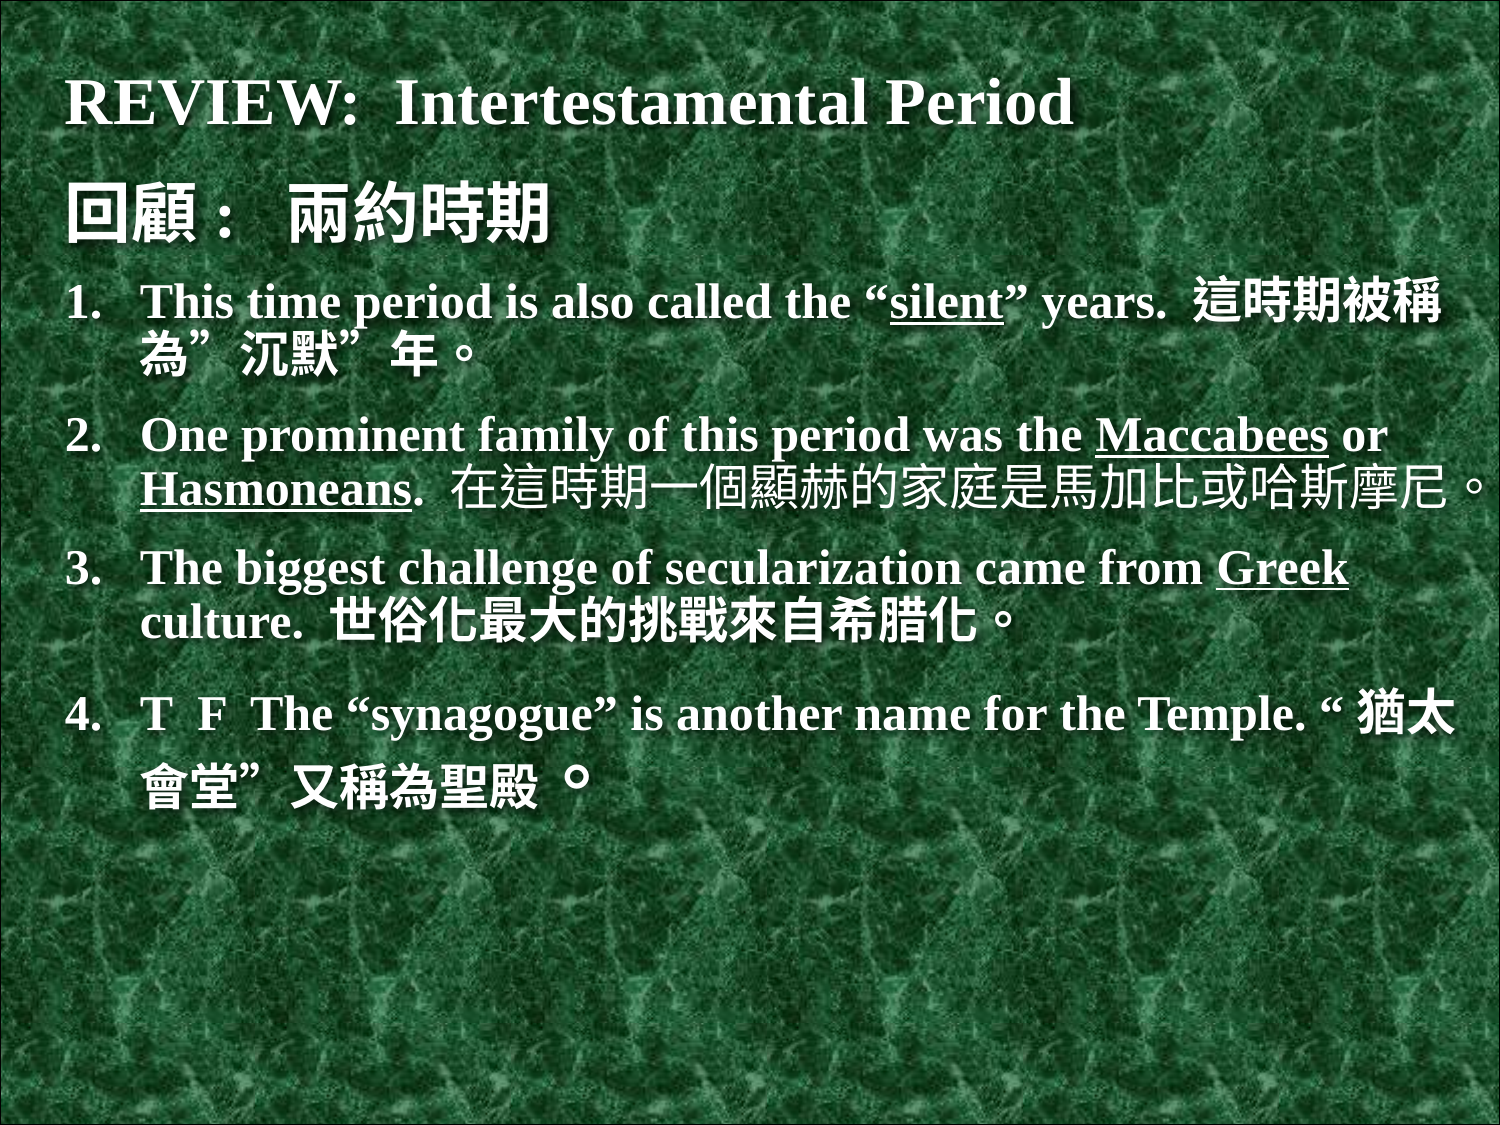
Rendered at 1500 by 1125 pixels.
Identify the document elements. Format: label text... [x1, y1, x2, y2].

text_box [0, 0, 1500, 1125]
text_box REVIEW: Intertestamental Period 回顧: 兩約時期 This time period is also called the “silent” years. 這時期被稱為”沉默”年。 One prominent family of this period was the Maccabees or Hasmoneans. 在這時期一個顯赫的家庭是馬加比或哈斯摩尼。 The biggest challenge of secularization came from Greek culture. 世俗化最大的挑戰來自希腊化。 T F The “synagogue” is another name for the Temple. “猶太會堂”又稱為聖殿。 [49, 50, 1475, 830]
